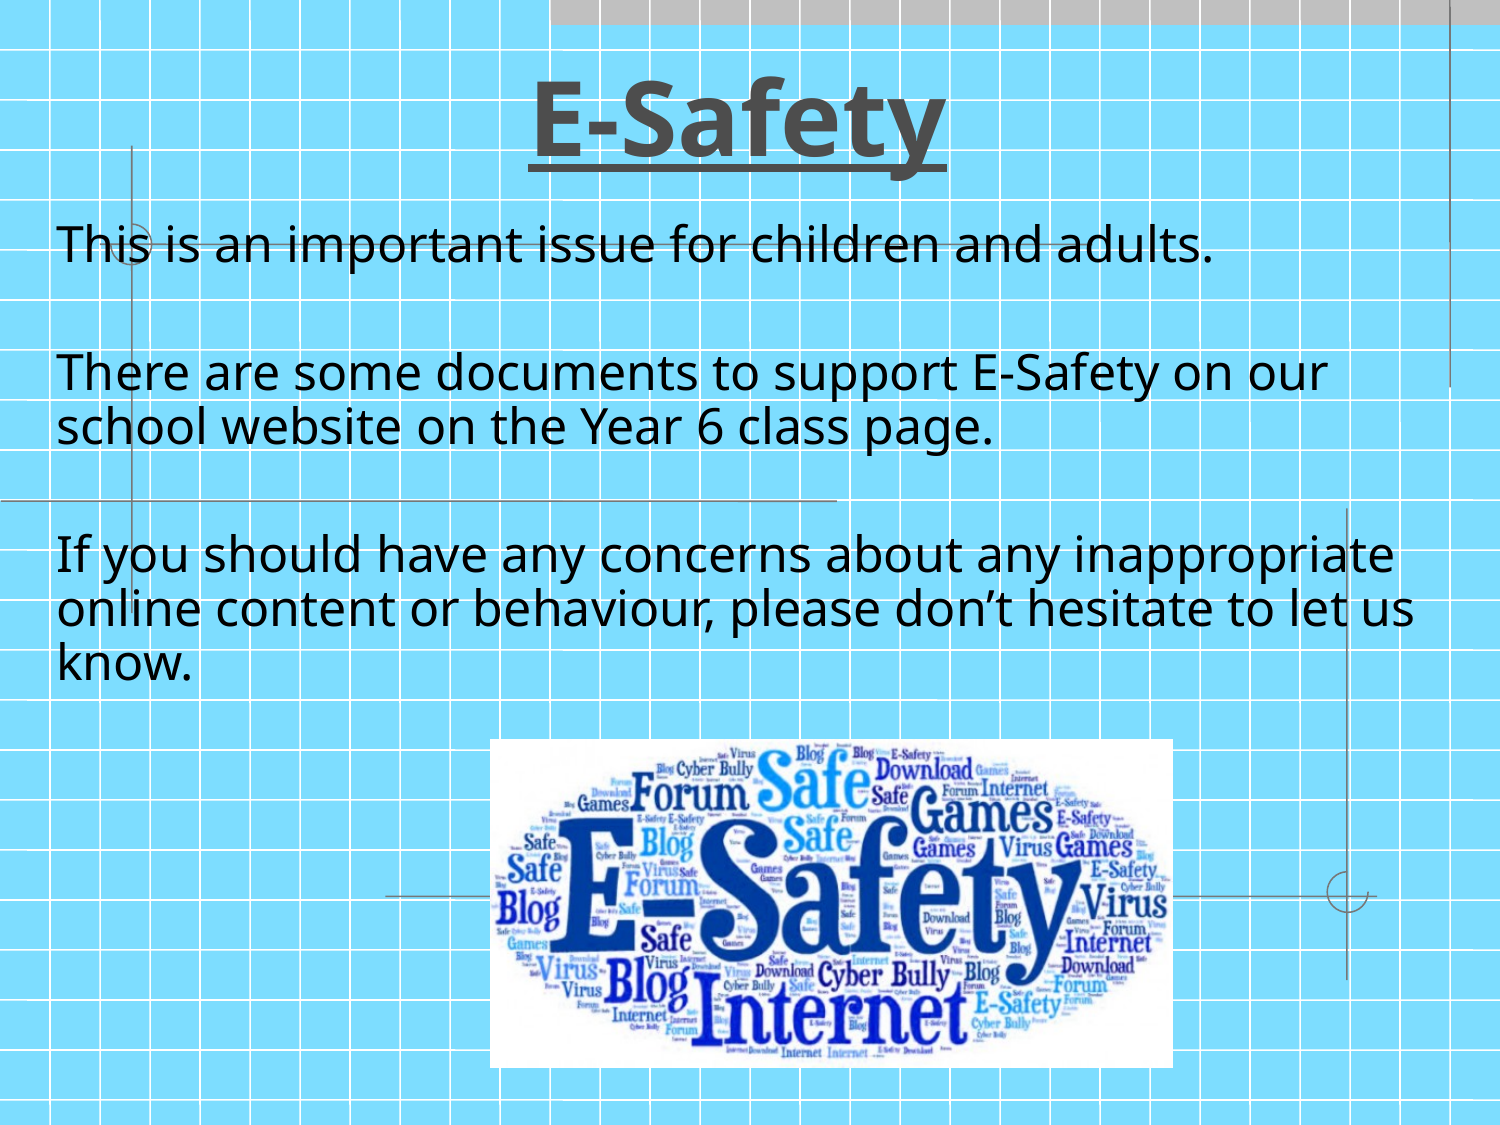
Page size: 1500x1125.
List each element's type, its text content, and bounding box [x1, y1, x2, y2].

picture [489, 739, 1173, 1068]
subtitle This is an important issue for children and adults. There are some documents to support E-Safety on our school website on the Year 6 class page. If you should have any concerns about any inappropriate online content or behaviour, please don’t hesitate to let us know. [41, 212, 1459, 485]
title E-Safety [100, 0, 1376, 185]
